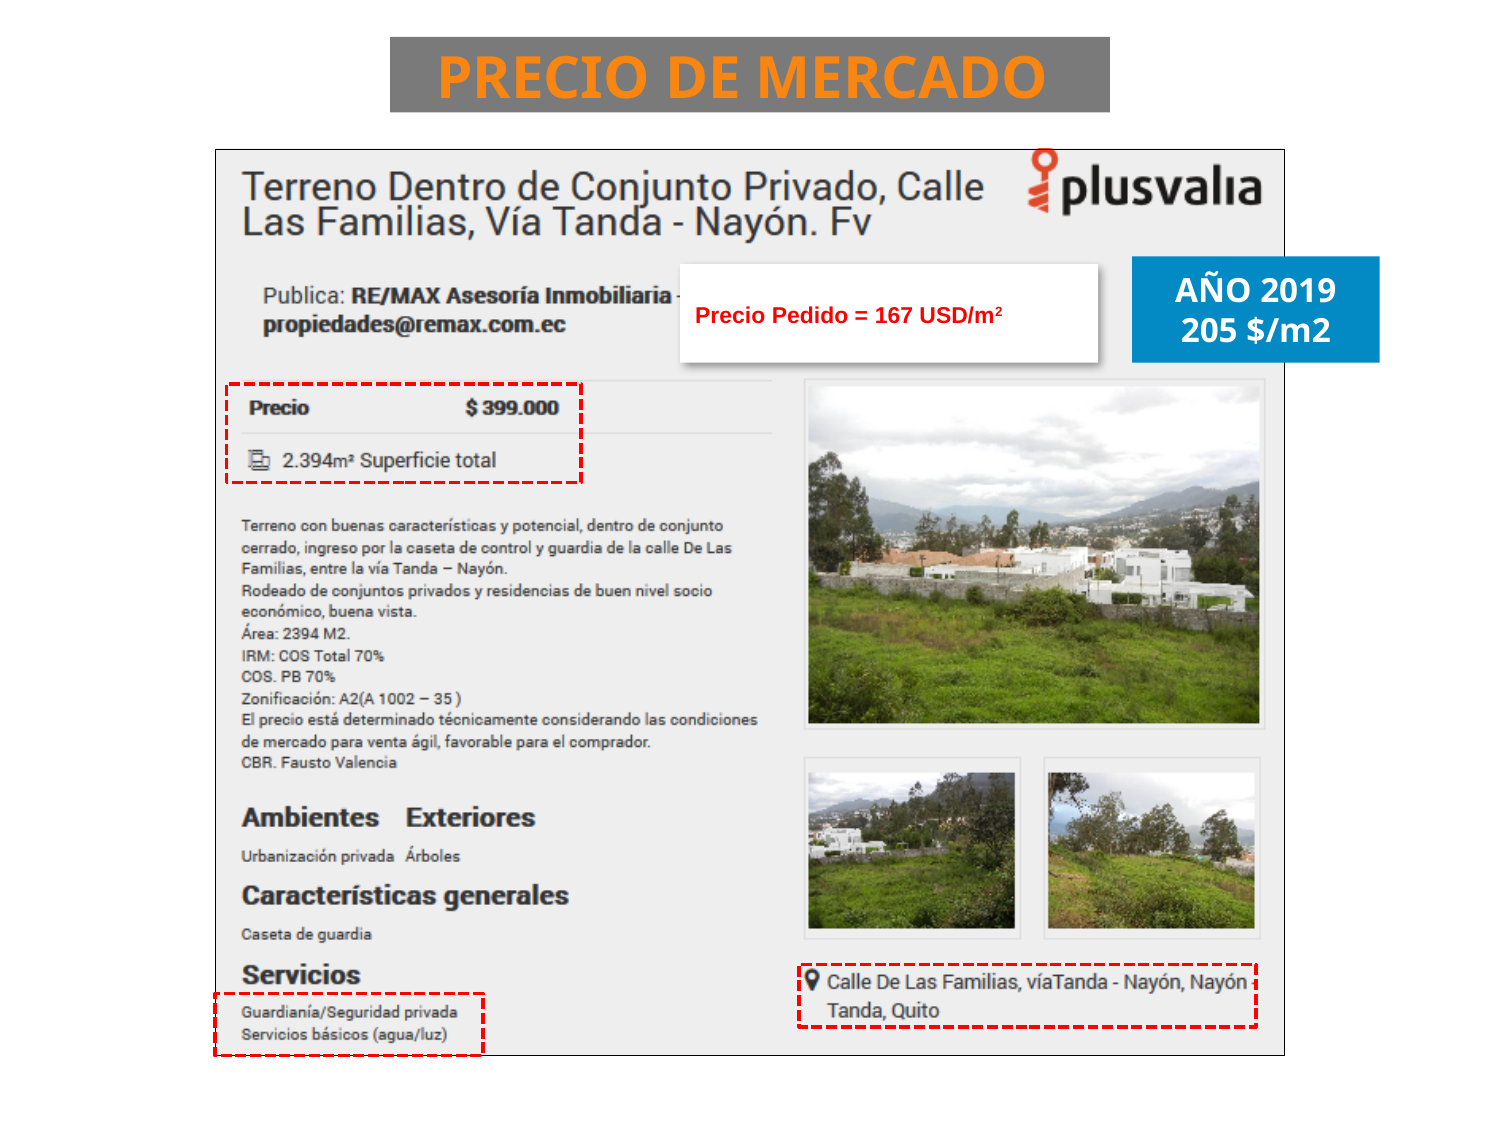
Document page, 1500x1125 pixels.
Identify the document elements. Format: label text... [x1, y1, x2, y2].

text_box AÑO 2019 205 $/m2 [1290, 256, 1380, 363]
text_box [214, 148, 1286, 1056]
text_box PRECIO DE MERCADO [390, 36, 1110, 113]
